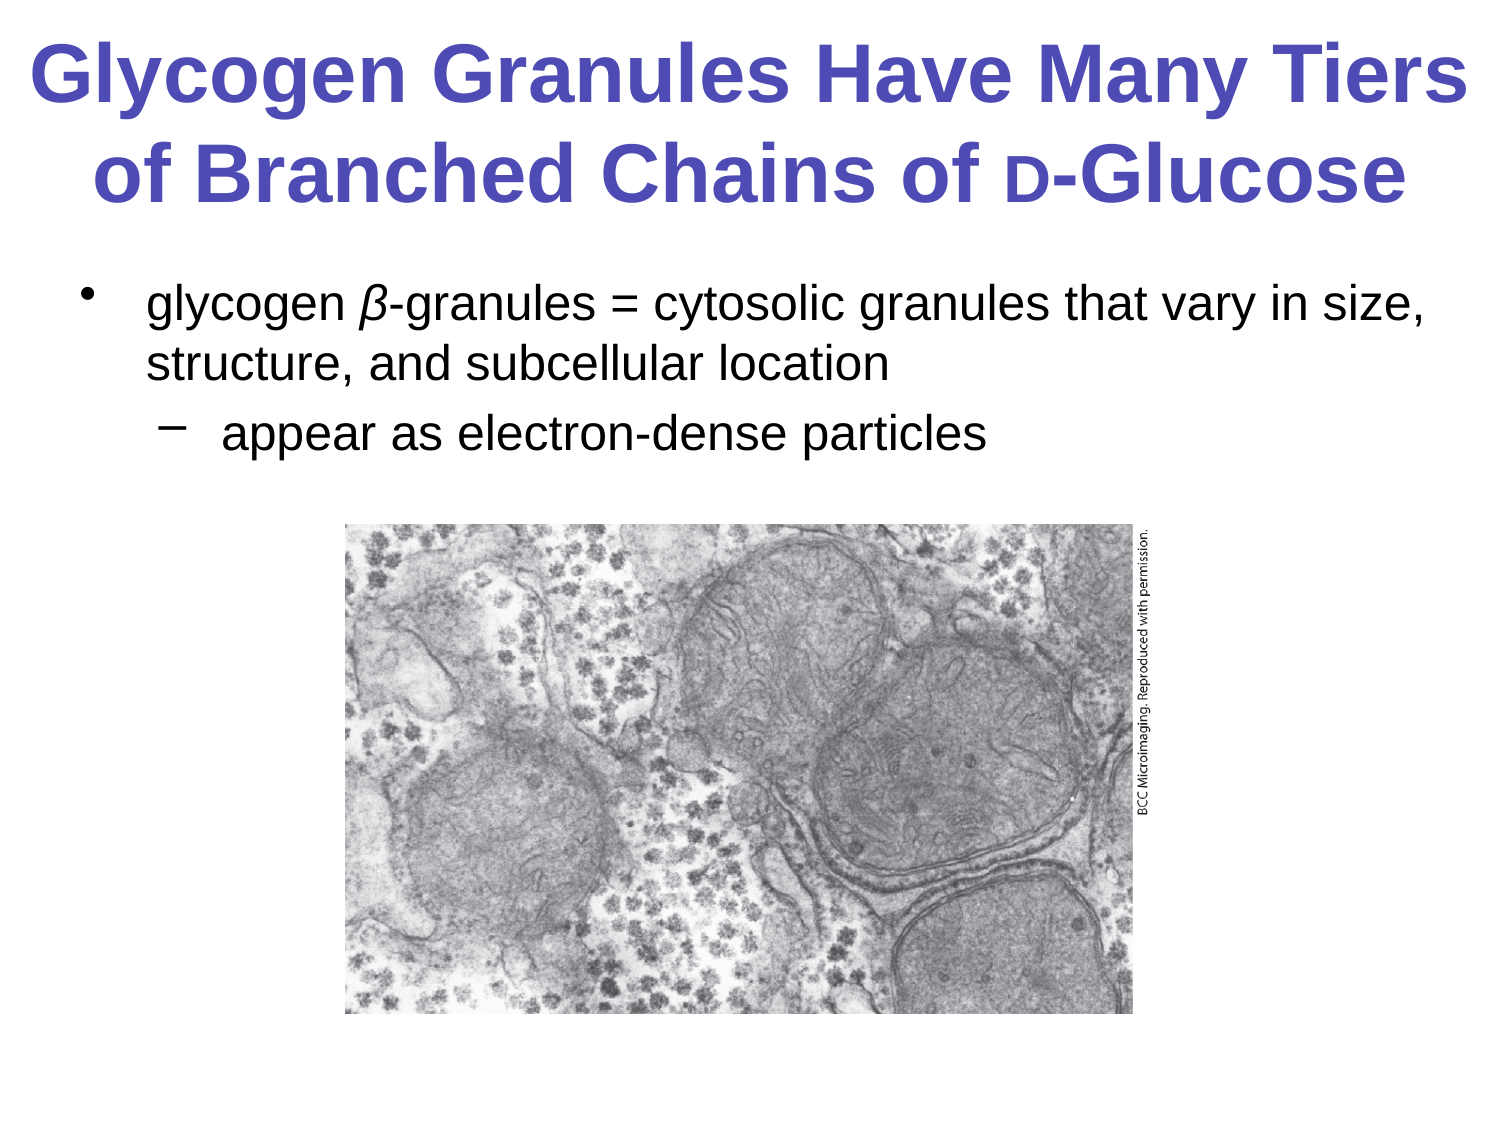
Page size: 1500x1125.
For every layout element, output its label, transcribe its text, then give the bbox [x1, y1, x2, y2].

title Glycogen Granules Have Many Tiers of Branched Chains of D-Glucose [0, 24, 1500, 213]
picture [345, 524, 1155, 1014]
text_box glycogen β-granules = cytosolic granules that vary in size, structure, and subcellular location appear as electron-dense particles [55, 262, 1444, 475]
